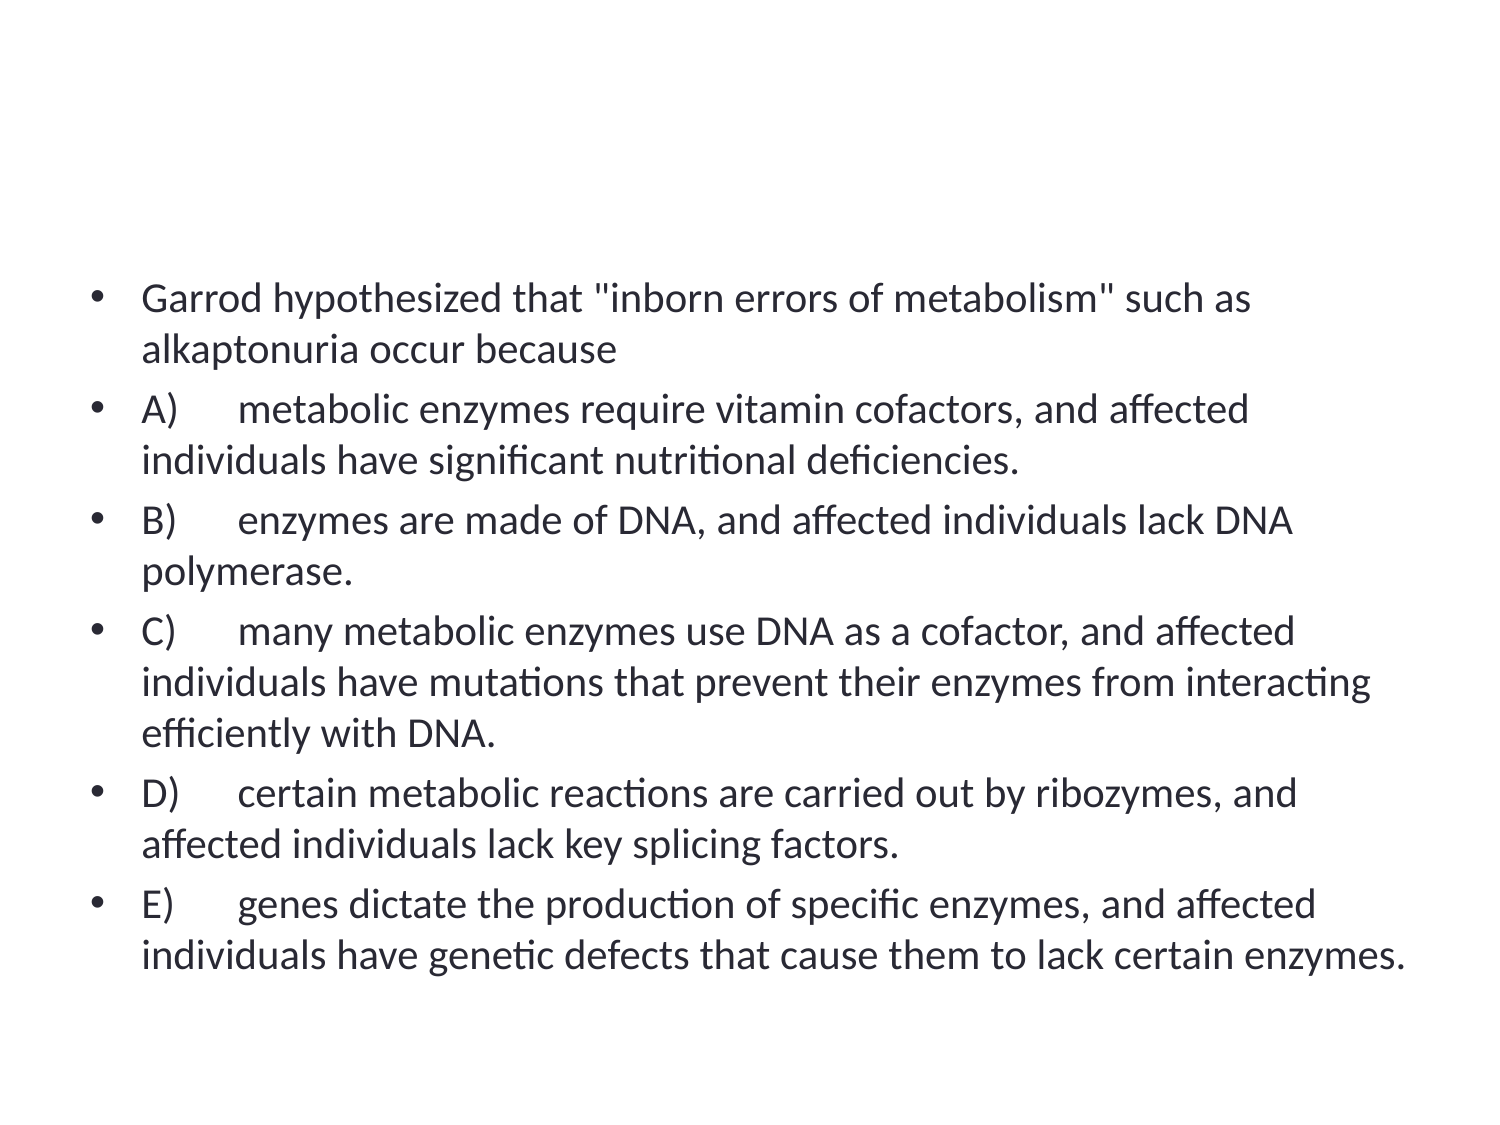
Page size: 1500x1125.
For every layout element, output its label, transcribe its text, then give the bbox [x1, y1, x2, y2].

list Garrod hypothesized that "inborn errors of metabolism" such as alkaptonuria occur because A) metabolic enzymes require vitamin cofactors, and affected individuals have significant nutritional deficiencies. B) enzymes are made of DNA, and affected individuals lack DNA polymerase. C) many metabolic enzymes use DNA as a cofactor, and affected individuals have mutations that prevent their enzymes from interacting efficiently with DNA. D) certain metabolic reactions are carried out by ribozymes, and affected individuals lack key splicing factors. E) genes dictate the production of specific enzymes, and affected individuals have genetic defects that cause them to lack certain enzymes. [75, 262, 1425, 1005]
